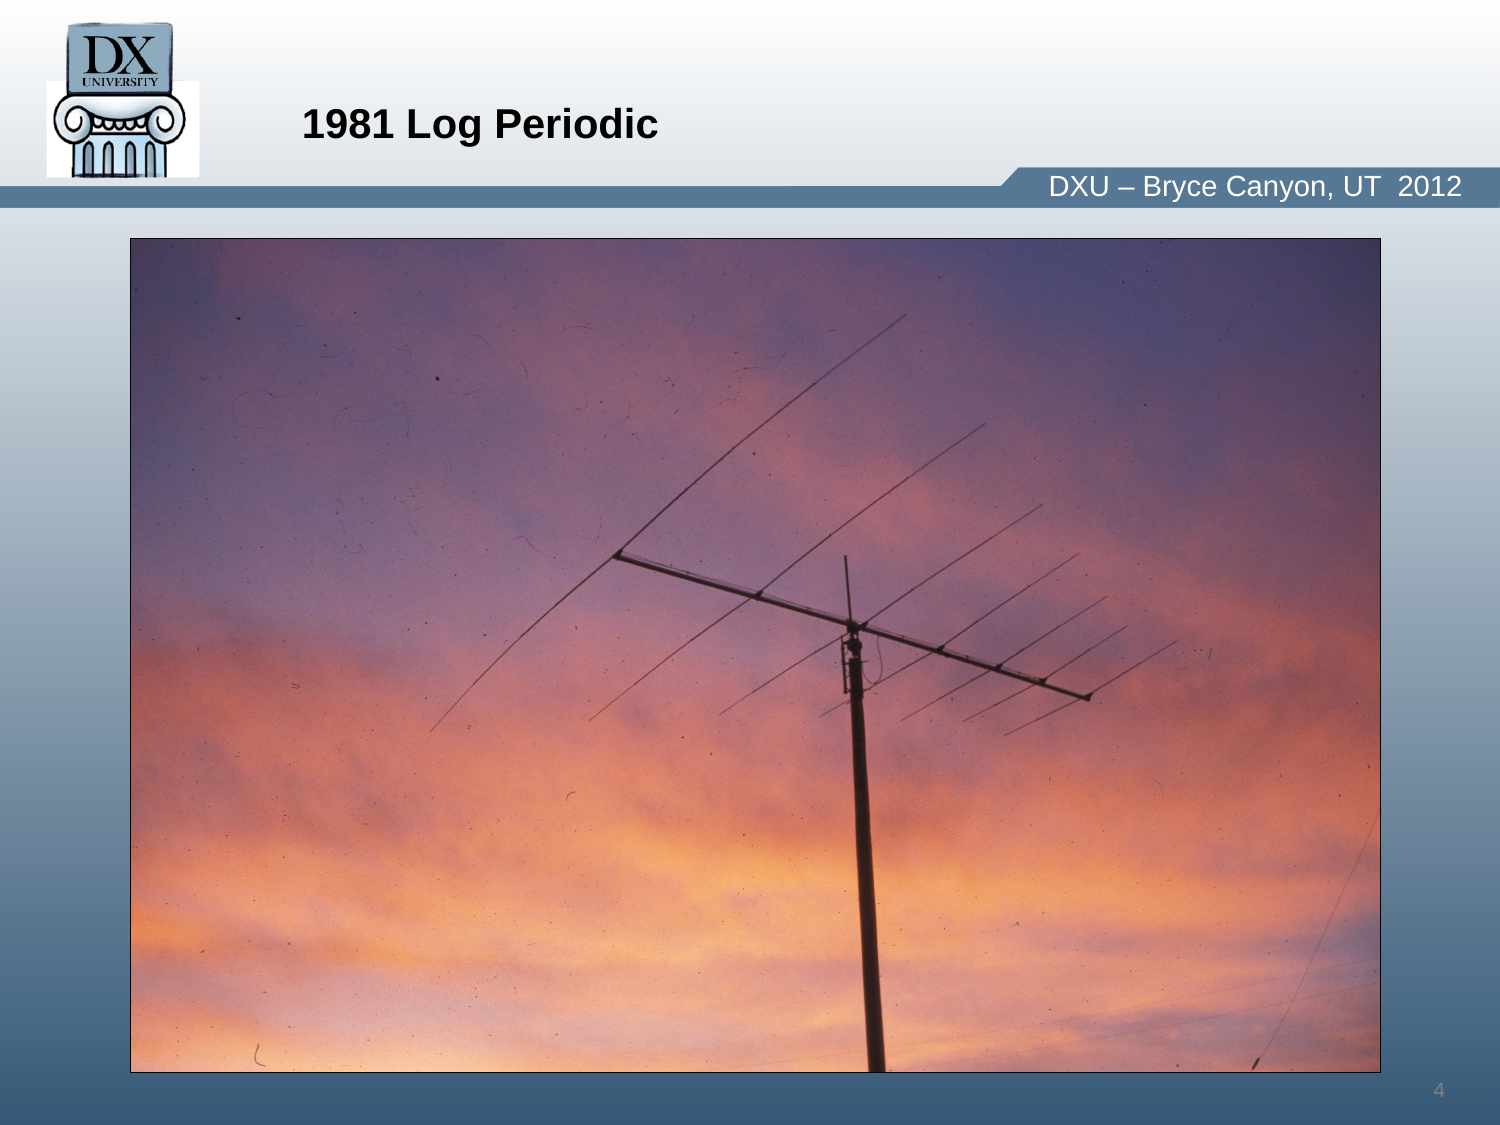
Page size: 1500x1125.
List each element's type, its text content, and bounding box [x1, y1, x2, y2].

text_box 1981 Log Periodic [287, 89, 674, 155]
picture [130, 238, 1381, 1073]
picture [34, 20, 206, 183]
